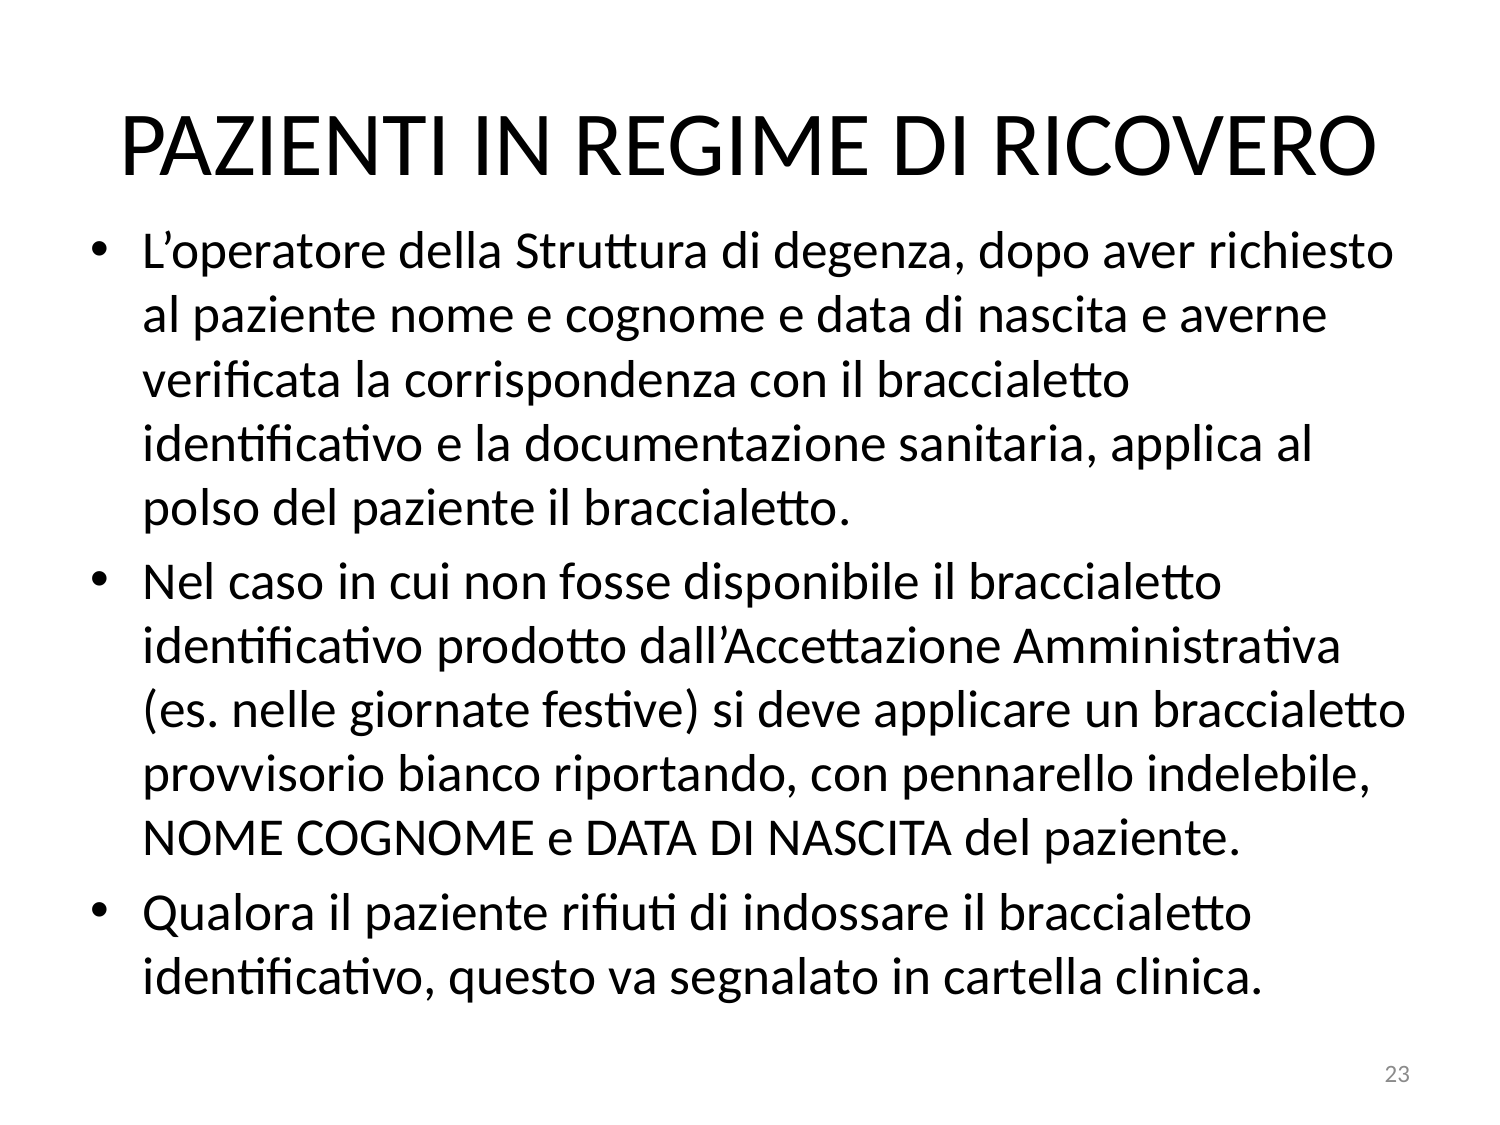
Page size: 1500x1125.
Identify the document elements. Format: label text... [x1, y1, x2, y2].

title PAZIENTI IN REGIME DI RICOVERO [75, 45, 1425, 208]
list L’operatore della Struttura di degenza, dopo aver richiesto al paziente nome e cognome e data di nascita e averne verificata la corrispondenza con il braccialetto identificativo e la documentazione sanitaria, applica al polso del paziente il braccialetto. Nel caso in cui non fosse disponibile il braccialetto identificativo prodotto dall’Accettazione Amministrativa (es. nelle giornate festive) si deve applicare un braccialetto provvisorio bianco riportando, con pennarello indelebile, NOME COGNOME e DATA DI NASCITA del paziente. Qualora il paziente rifiuti di indossare il braccialetto identificativo, questo va segnalato in cartella clinica. [75, 208, 1425, 1071]
slide_number 23 [1074, 1042, 1425, 1103]
